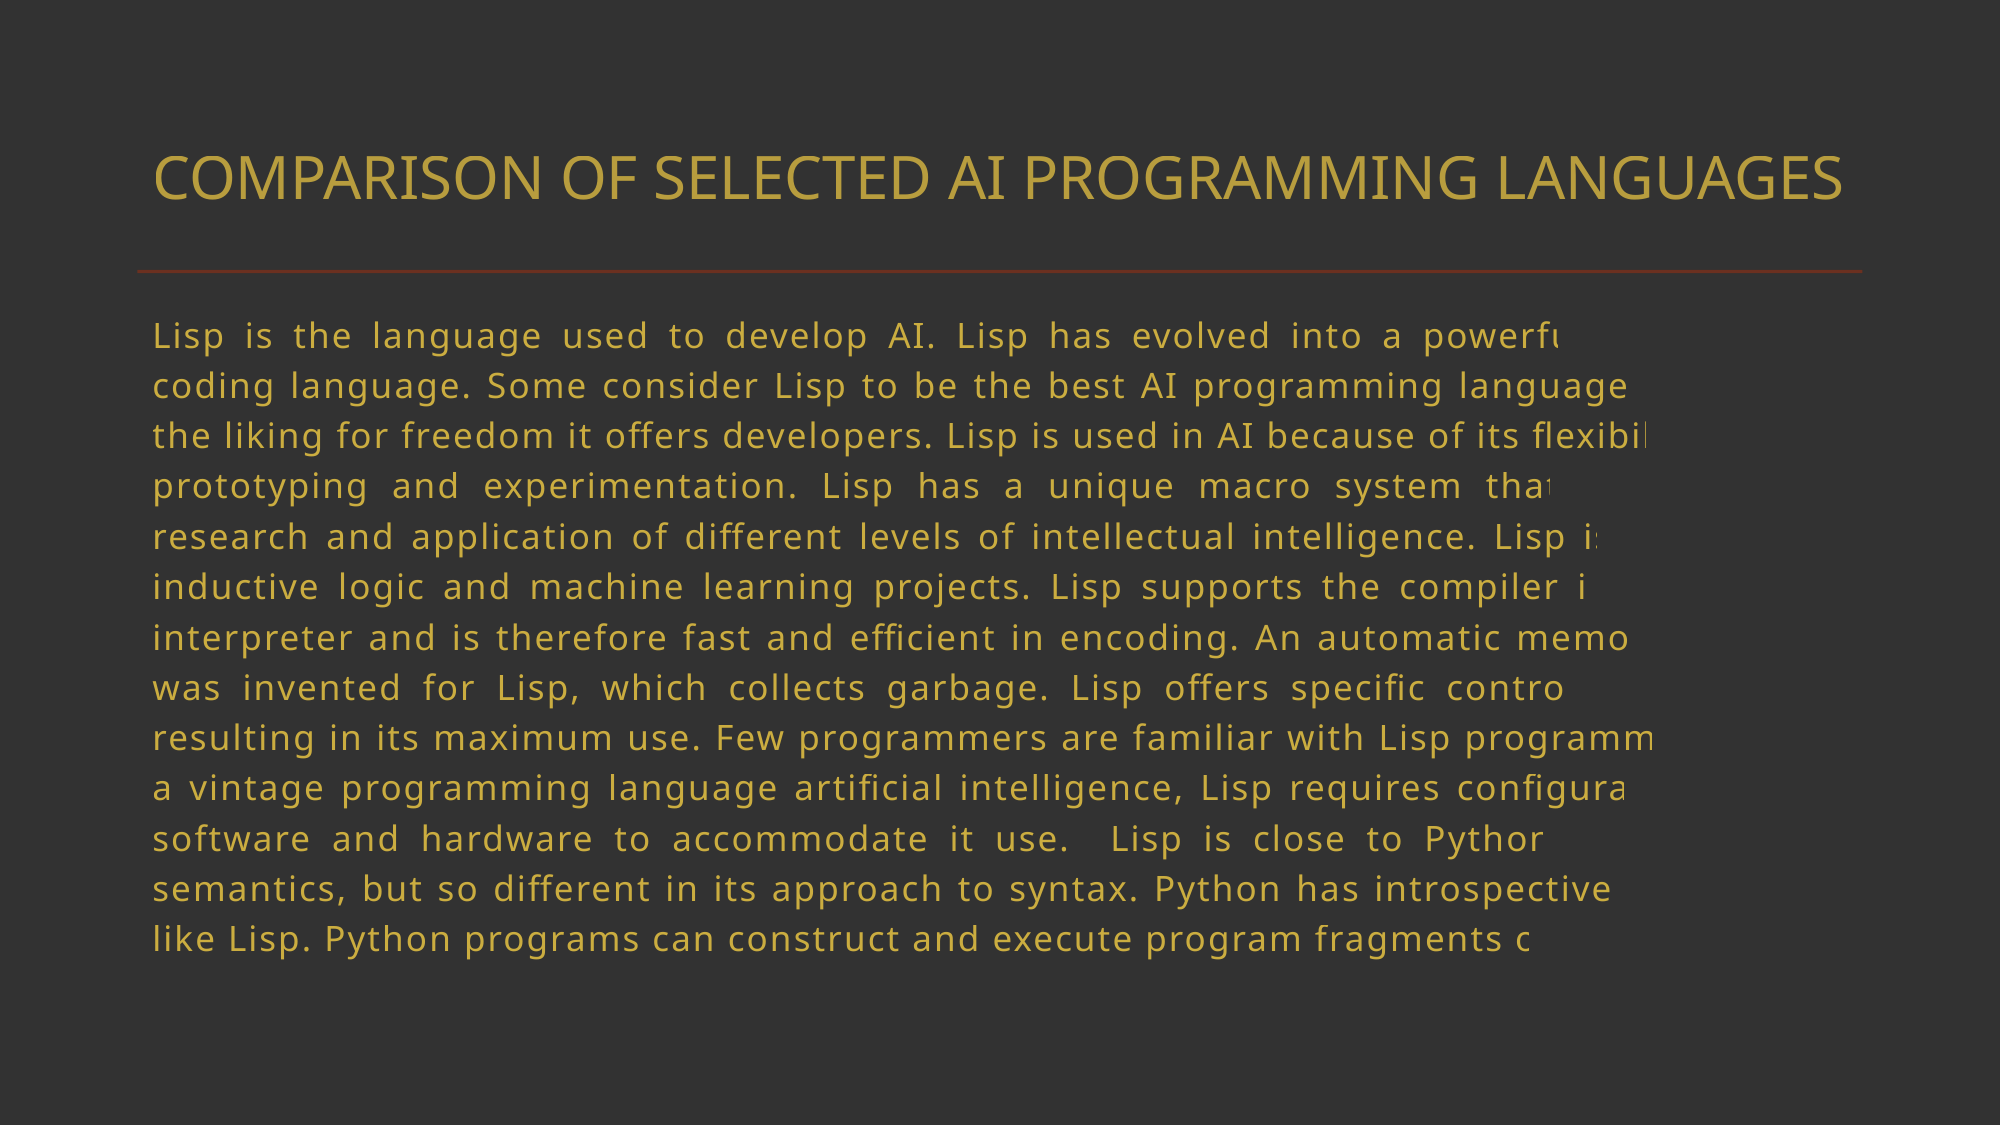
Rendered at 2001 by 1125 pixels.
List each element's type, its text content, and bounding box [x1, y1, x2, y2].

list Lisp is the language used to develop AI. Lisp has evolved into a powerful and dynamic coding language. Some consider Lisp to be the best AI programming language because of the liking for freedom it offers developers. Lisp is used in AI because of its flexibility for fast prototyping and experimentation. Lisp has a unique macro system that facilitates the research and application of different levels of intellectual intelligence. Lisp is suitable for inductive logic and machine learning projects. Lisp supports the compiler instead of the interpreter and is therefore fast and efficient in encoding. An automatic memory manager was invented for Lisp, which collects garbage. Lisp offers specific control over systems resulting in its maximum use. Few programmers are familiar with Lisp programming. Being a vintage programming language artificial intelligence, Lisp requires configuration of new software and hardware to accommodate it use. Lisp is close to Python in its dynamic semantics, but so different in its approach to syntax. Python has introspective possibilities like Lisp. Python programs can construct and execute program fragments on the fly. [137, 297, 1863, 985]
title COMPARISON OF SELECTED AI PROGRAMMING LANGUAGES [137, 108, 1863, 244]
